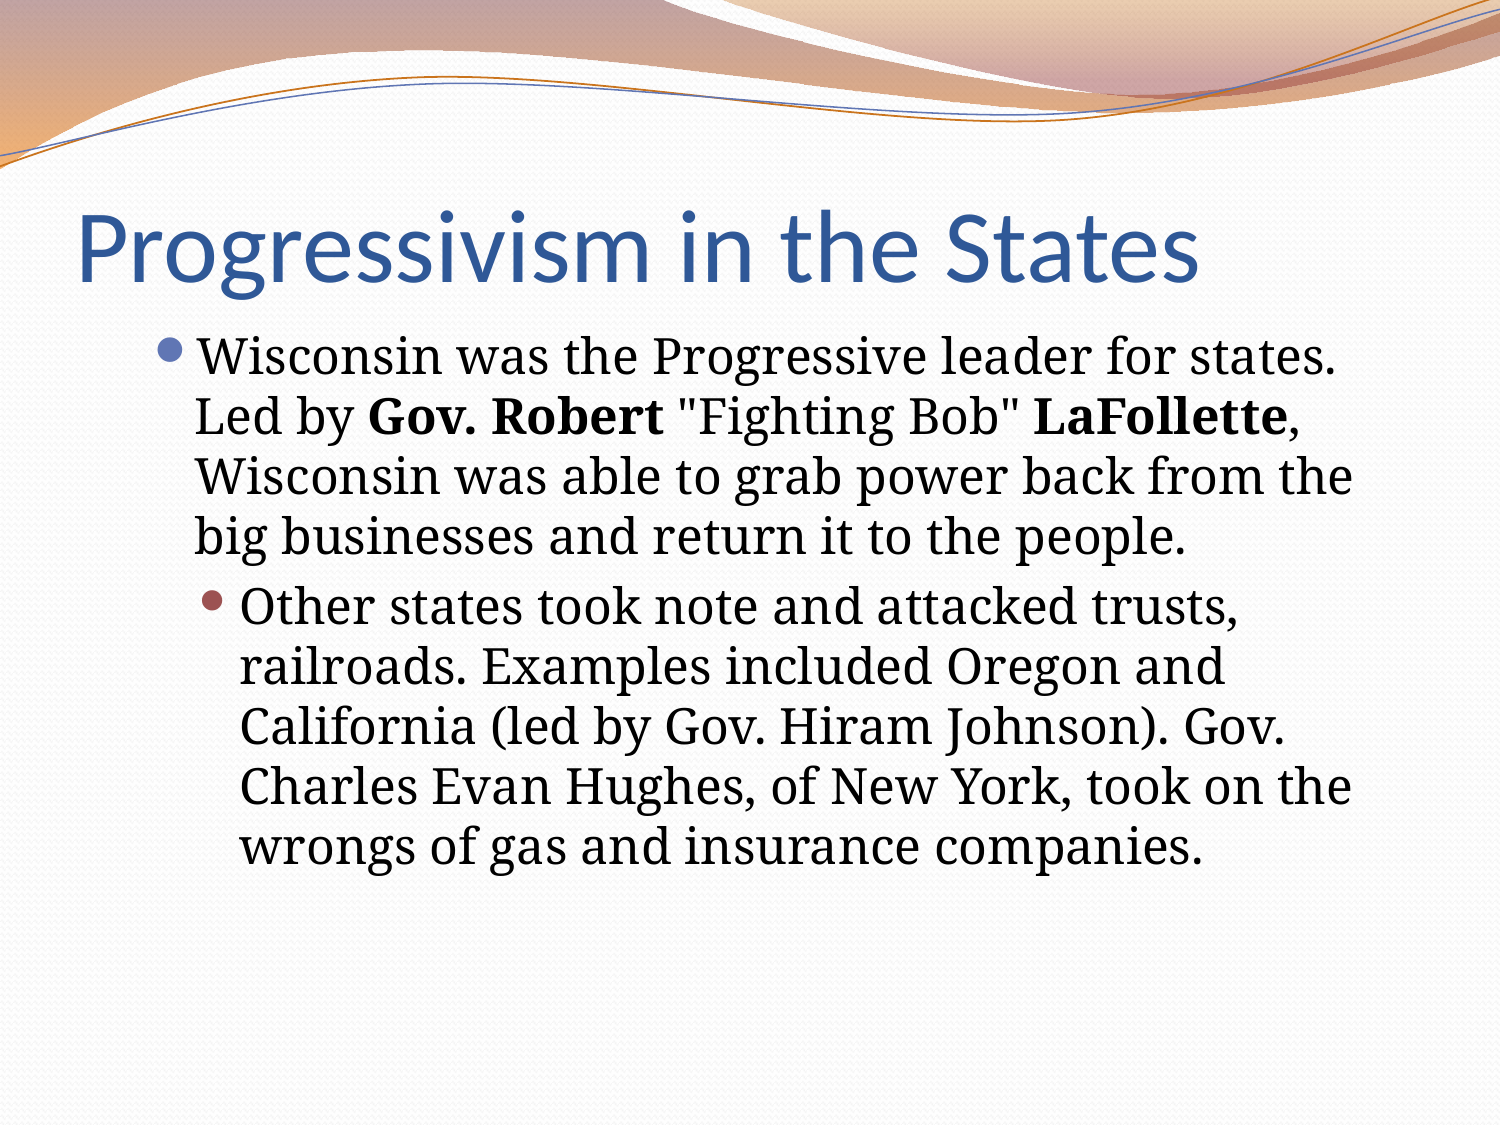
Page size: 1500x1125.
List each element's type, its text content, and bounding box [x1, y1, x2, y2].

list Wisconsin was the Progressive leader for states. Led by Gov. Robert "Fighting Bob" LaFollette, Wisconsin was able to grab power back from the big businesses and return it to the people. Other states took note and attacked trusts, railroads. Examples included Oregon and California (led by Gov. Hiram Johnson). Gov. Charles Evan Hughes, of New York, took on the wrongs of gas and insurance companies. [75, 317, 1425, 1038]
title Progressivism in the States [75, 115, 1425, 303]
